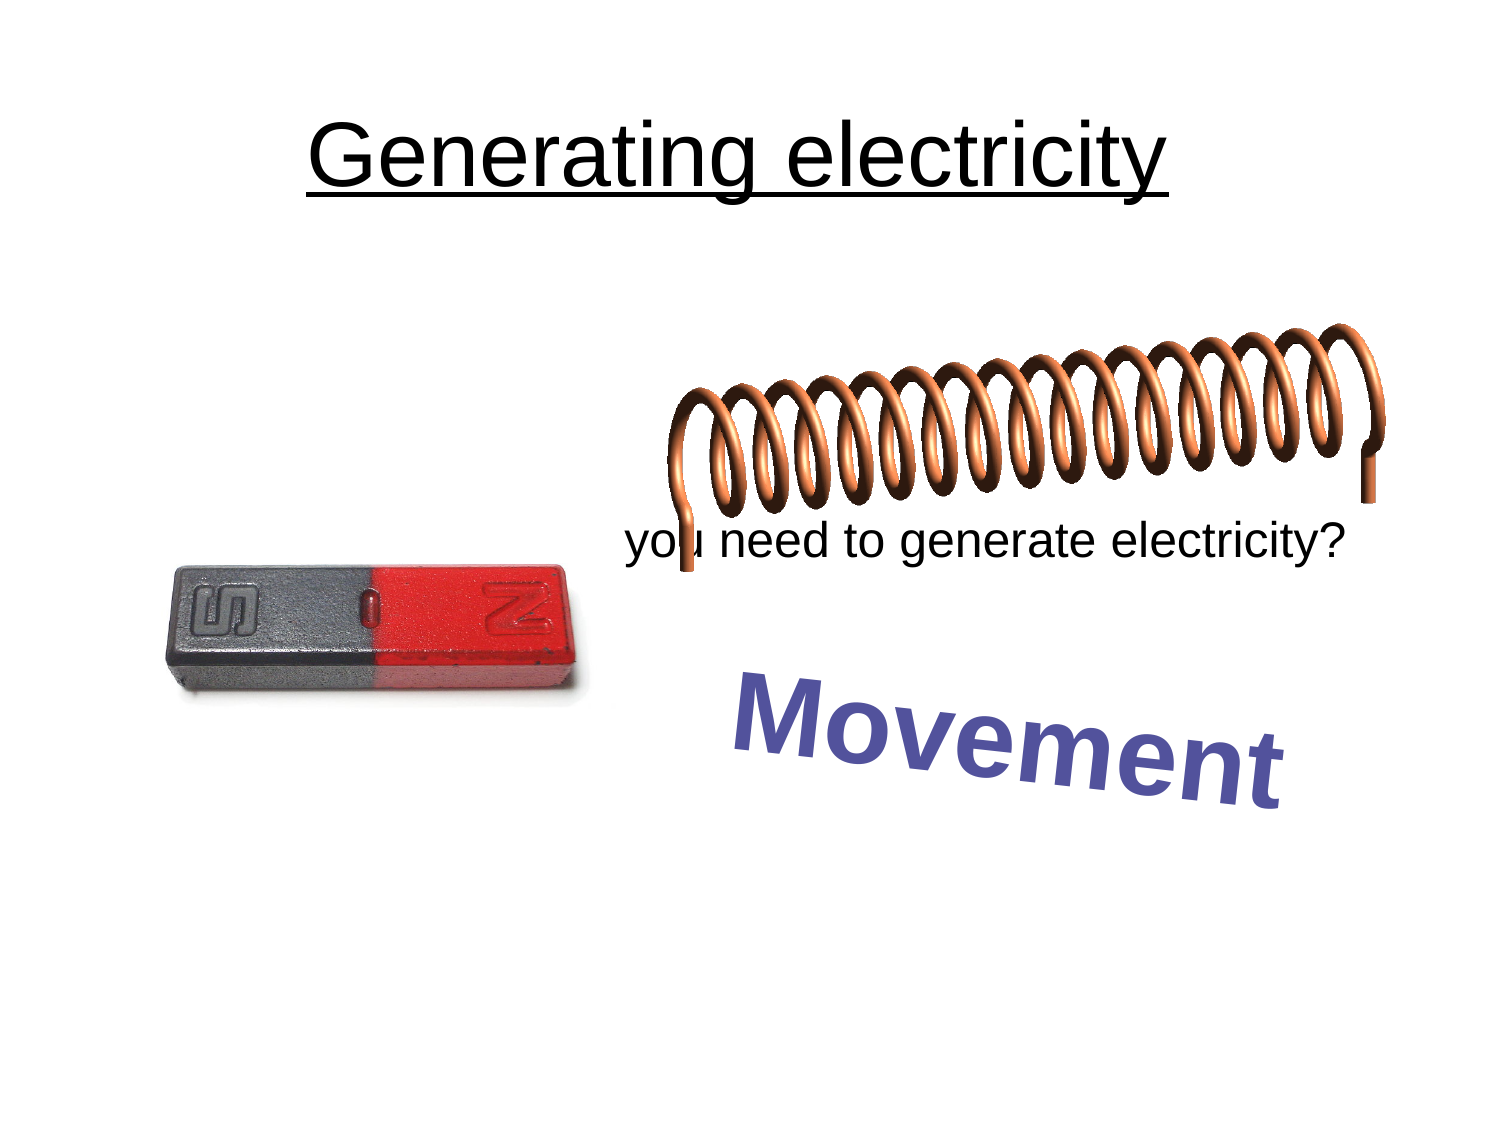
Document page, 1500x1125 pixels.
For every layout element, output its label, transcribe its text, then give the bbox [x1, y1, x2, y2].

text_box What three things do you need to generate electricity? [620, 500, 657, 576]
text_box Movement [708, 627, 1309, 842]
picture [662, 317, 1396, 578]
picture [132, 437, 616, 800]
title Generating electricity [125, 50, 1350, 250]
